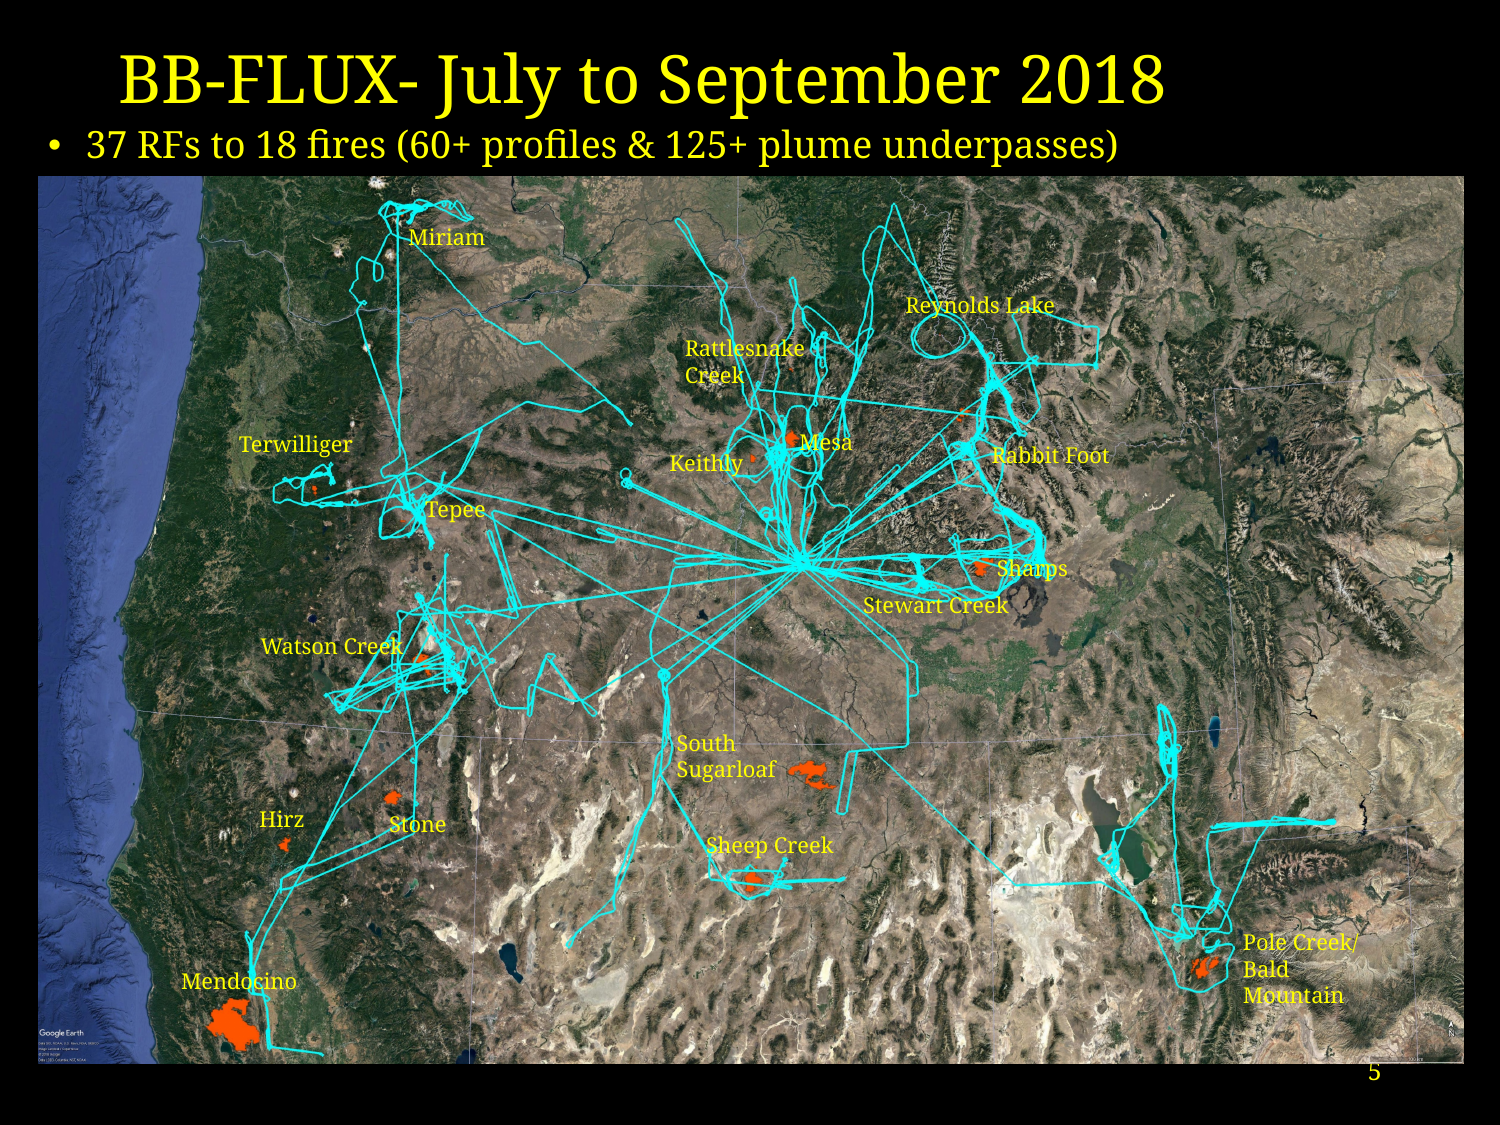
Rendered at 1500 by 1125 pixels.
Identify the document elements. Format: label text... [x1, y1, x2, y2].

title BB-FLUX- July to September 2018 [103, 25, 1397, 138]
list 37 RFs to 18 fires (60+ profiles & 125+ plume underpasses) [33, 118, 1327, 741]
picture [38, 176, 1464, 1064]
slide_number 5 [1059, 1064, 1397, 1103]
